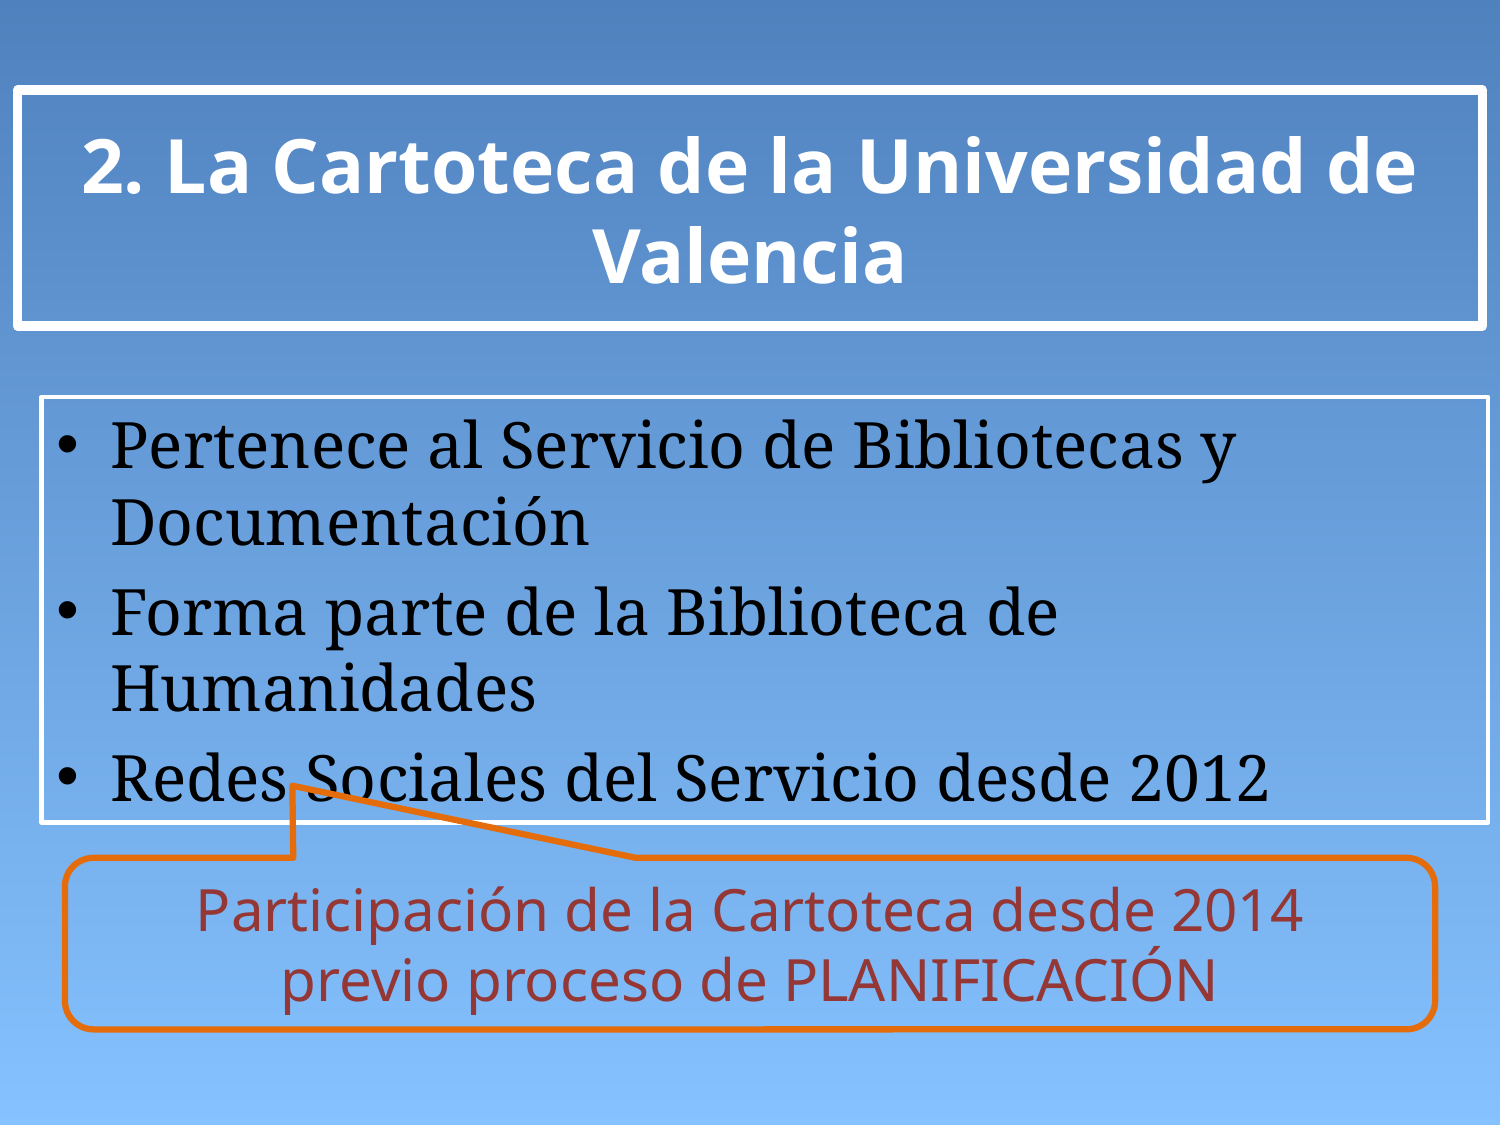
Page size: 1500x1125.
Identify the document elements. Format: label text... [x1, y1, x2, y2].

text_box Participación de la Cartoteca desde 2014 previo proceso de PLANIFICACIÓN [64, 785, 1436, 1030]
title 2. La Cartoteca de la Universidad de Valencia [17, 90, 1483, 327]
list Pertenece al Servicio de Bibliotecas y Documentación Forma parte de la Biblioteca de Humanidades Redes Sociales del Servicio desde 2012 [41, 397, 1489, 823]
